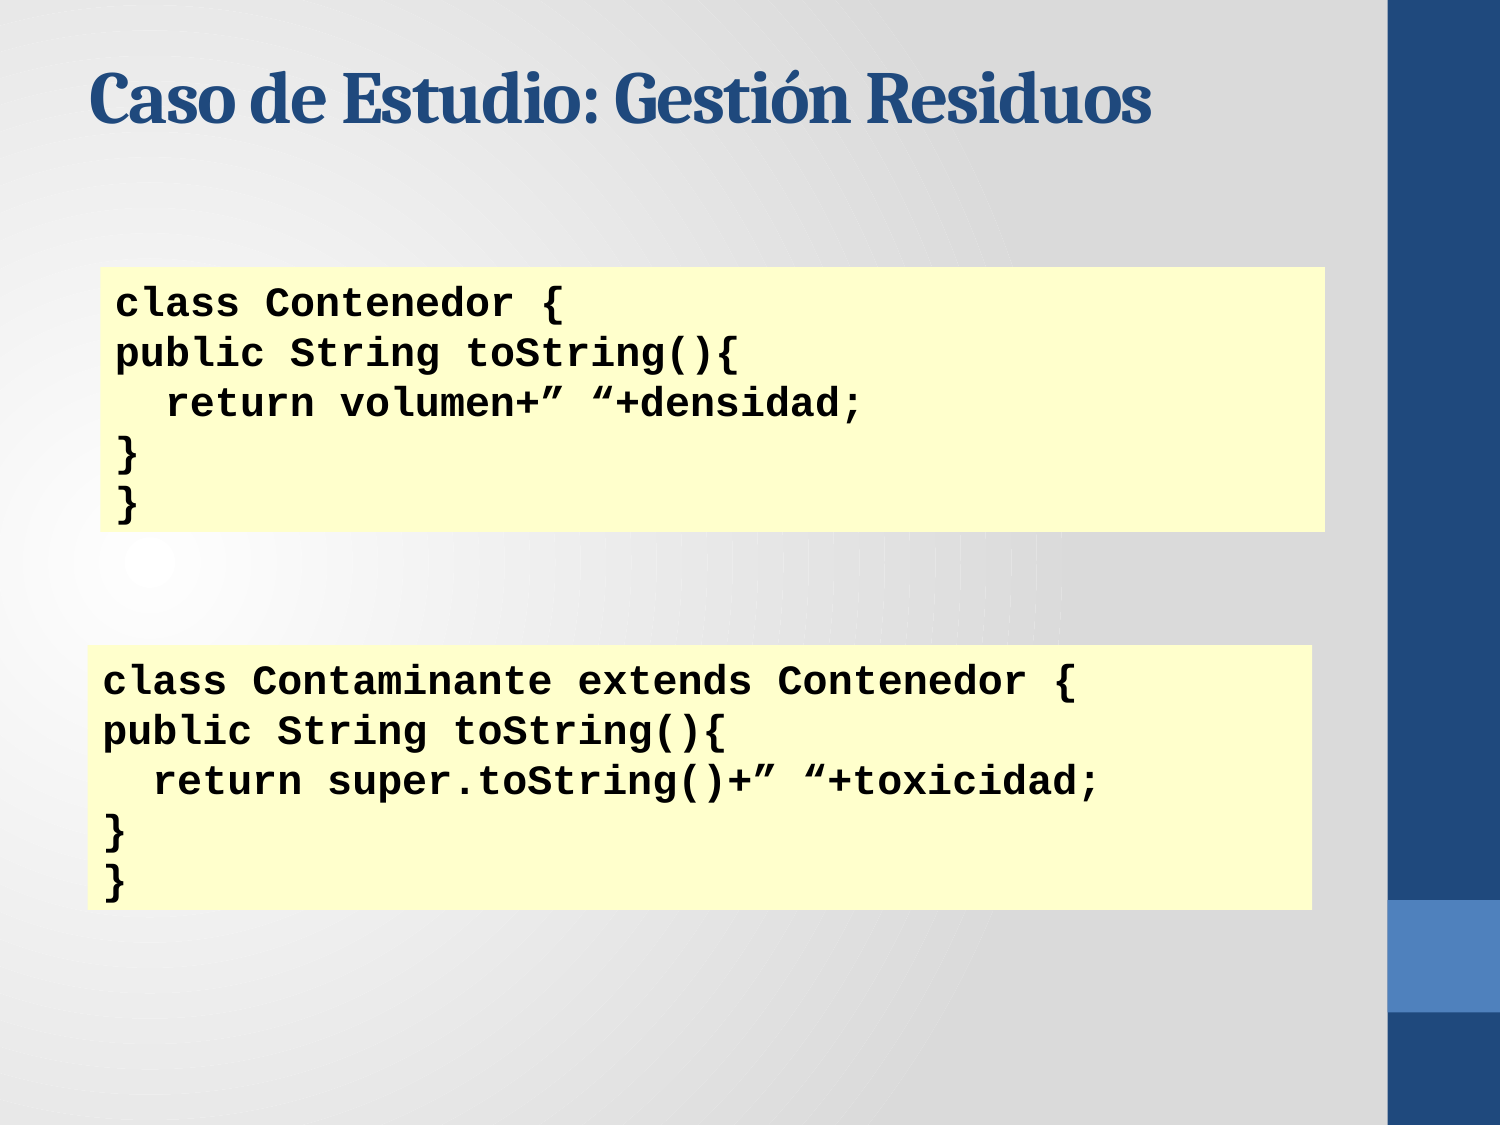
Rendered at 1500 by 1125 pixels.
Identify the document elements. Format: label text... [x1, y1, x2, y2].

text_box class Contenedor { public String toString(){ return volumen+” “+densidad; } } [100, 267, 1325, 532]
text_box class Contaminante extends Contenedor { public String toString(){ return super.toString()+” “+toxicidad; } } [87, 645, 1313, 910]
text_box Caso de Estudio: Gestión Residuos [75, 0, 1325, 188]
